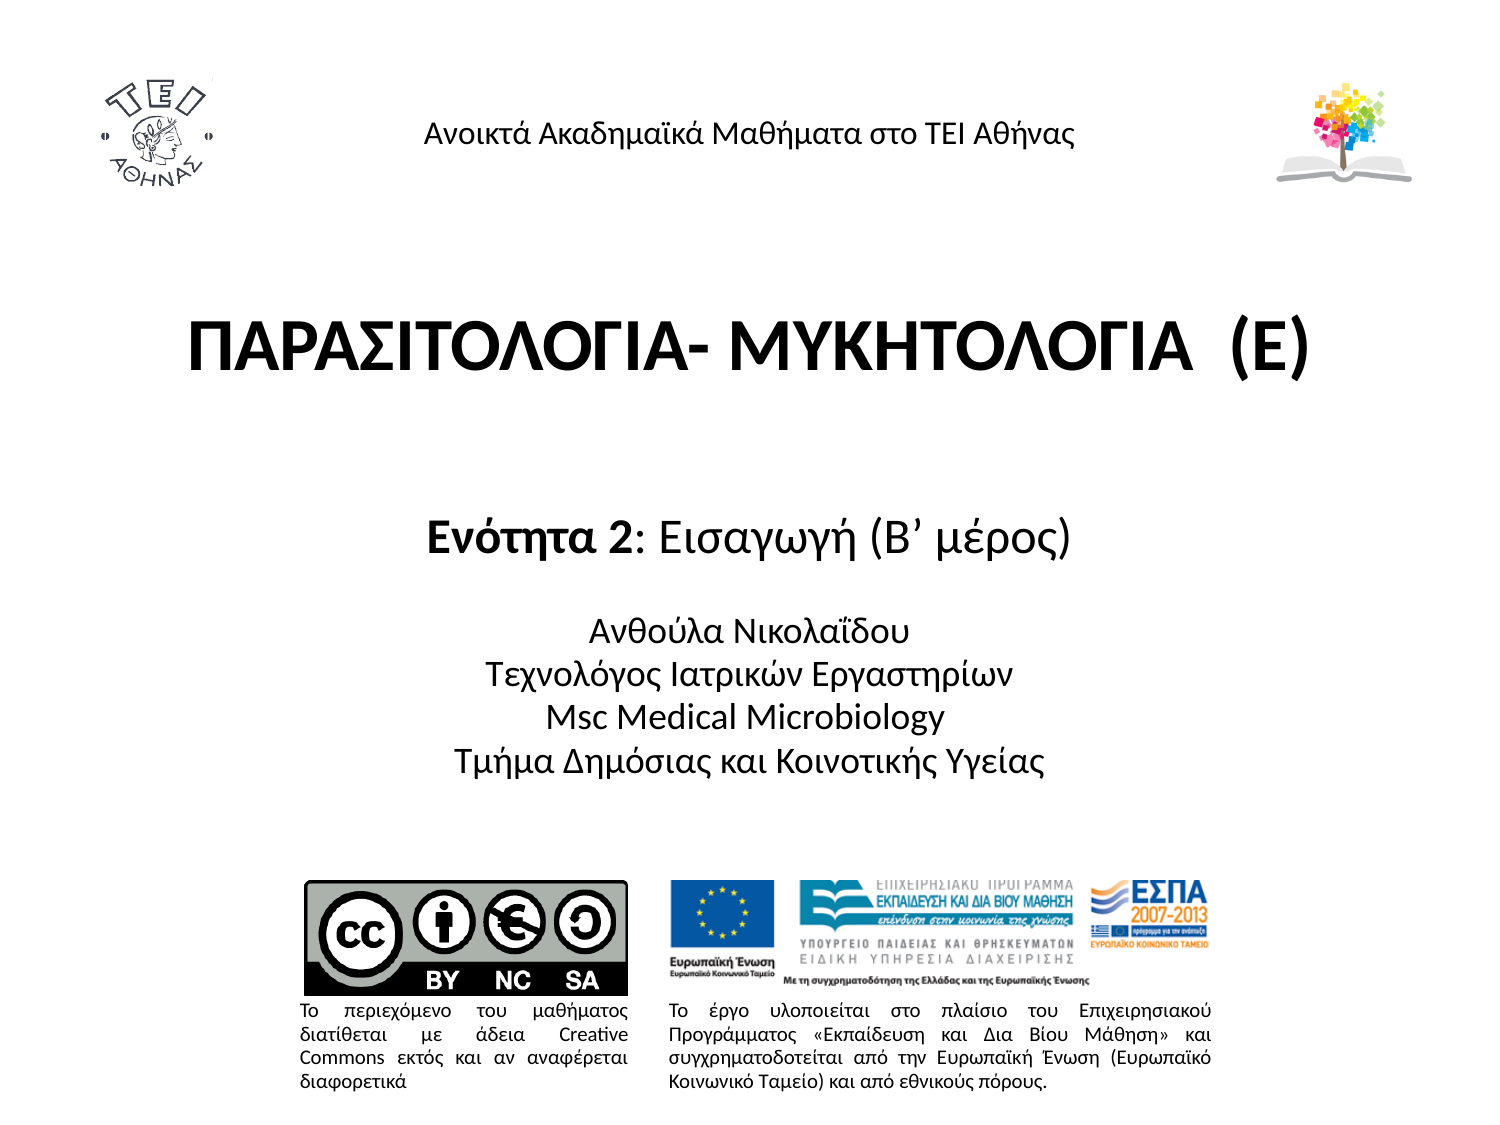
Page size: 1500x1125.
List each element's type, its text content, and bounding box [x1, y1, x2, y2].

text_box Ανοικτά Ακαδημαϊκά Μαθήματα στο ΤΕΙ Αθήνας [217, 103, 1268, 159]
picture [1273, 77, 1414, 185]
picture [100, 77, 213, 193]
title ΠΑΡΑΣΙΤΟΛΟΓΙΑ- ΜΥΚΗΤΟΛΟΓΙΑ (Ε) [112, 219, 1388, 461]
picture [303, 880, 628, 996]
table_header Το περιεχόμενο του μαθήματος διατίθεται με άδεια Creative Commons εκτός και αν αναφέρεται διαφορετικά [289, 999, 640, 1125]
picture [663, 880, 1214, 996]
table_header Το έργο υλοποιείται στο πλαίσιο του Επιχειρησιακού Προγράμματος «Εκπαίδευση και Δια Βίου Μάθηση» και συγχρηματοδοτείται από την Ευρωπαϊκή Ένωση (Ευρωπαϊκό Κοινωνικό Ταμείο) και από εθνικούς πόρους. [640, 999, 1223, 1125]
subtitle Ενότητα 2: Εισαγωγή (B’ μέρος) Ανθούλα Νικολαΐδου Tεχνολόγος Ιατρικών Εργαστηρίων Msc Medical Microbiology Τμήμα Δημόσιας και Κοινοτικής Υγείας [224, 507, 1275, 796]
